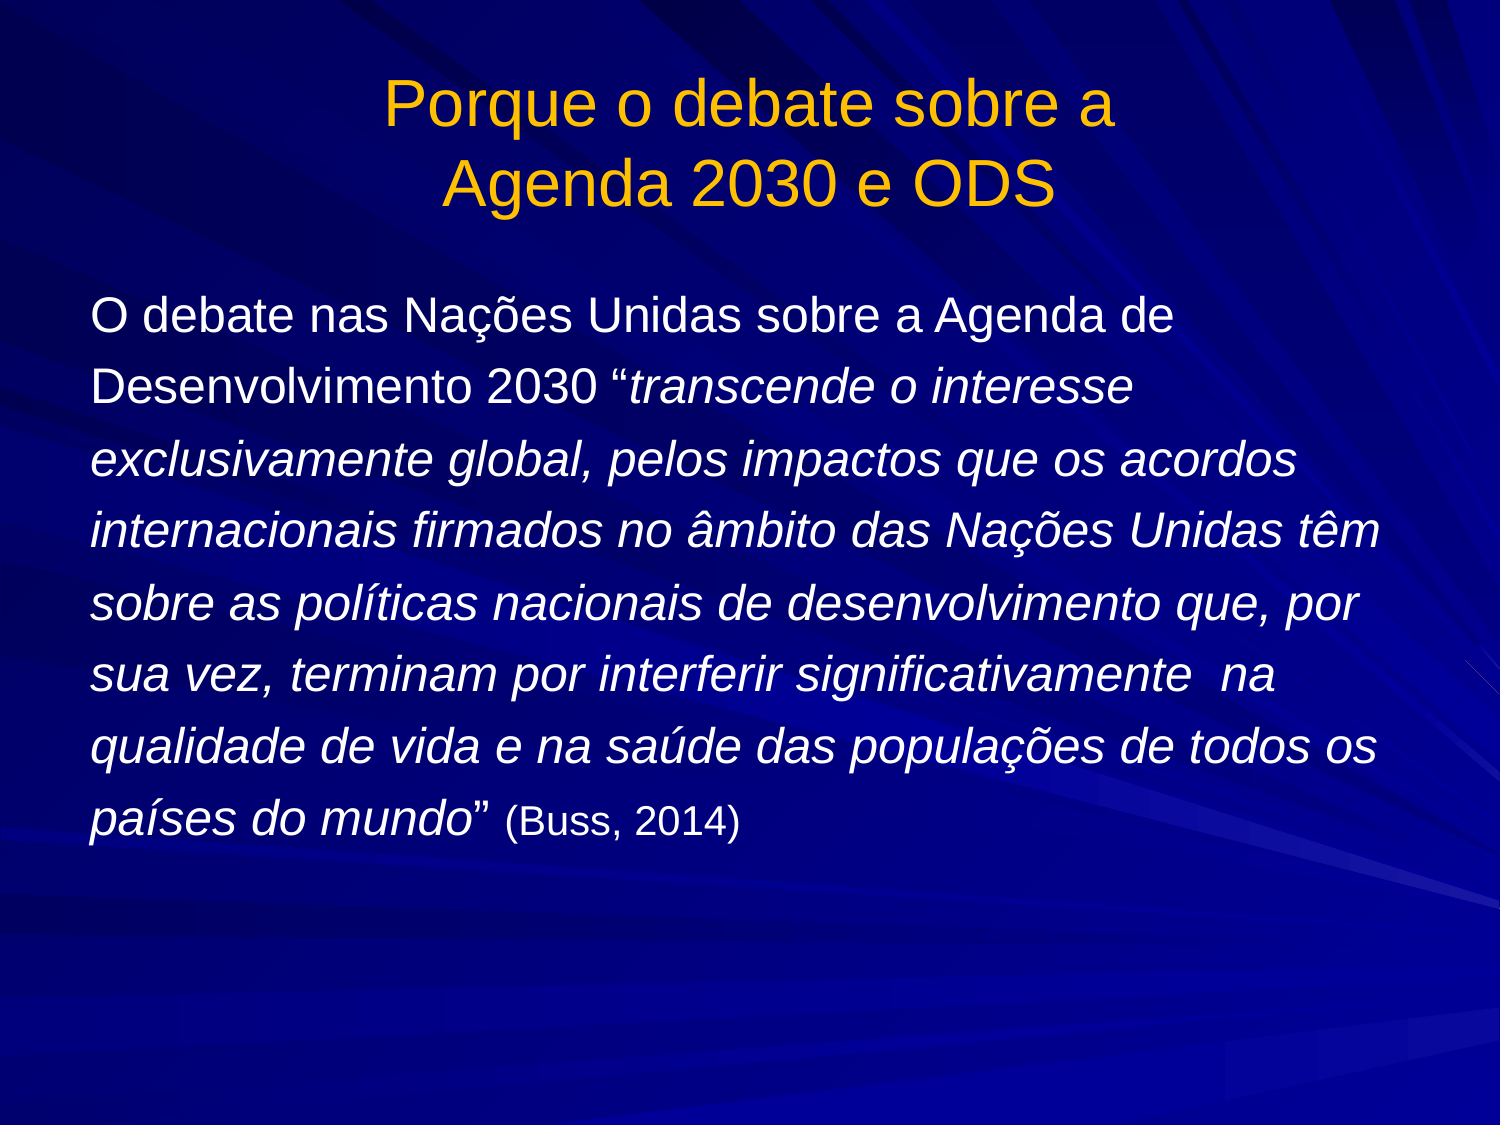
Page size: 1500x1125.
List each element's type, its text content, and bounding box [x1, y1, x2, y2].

list O debate nas Nações Unidas sobre a Agenda de Desenvolvimento 2030 “transcende o interesse exclusivamente global, pelos impactos que os acordos internacionais firmados no âmbito das Nações Unidas têm sobre as políticas nacionais de desenvolvimento que, por sua vez, terminam por interferir significativamente na qualidade de vida e na saúde das populações de todos os países do mundo” (Buss, 2014) [75, 262, 1425, 1006]
title Porque o debate sobre a Agenda 2030 e ODS [75, 45, 1425, 234]
